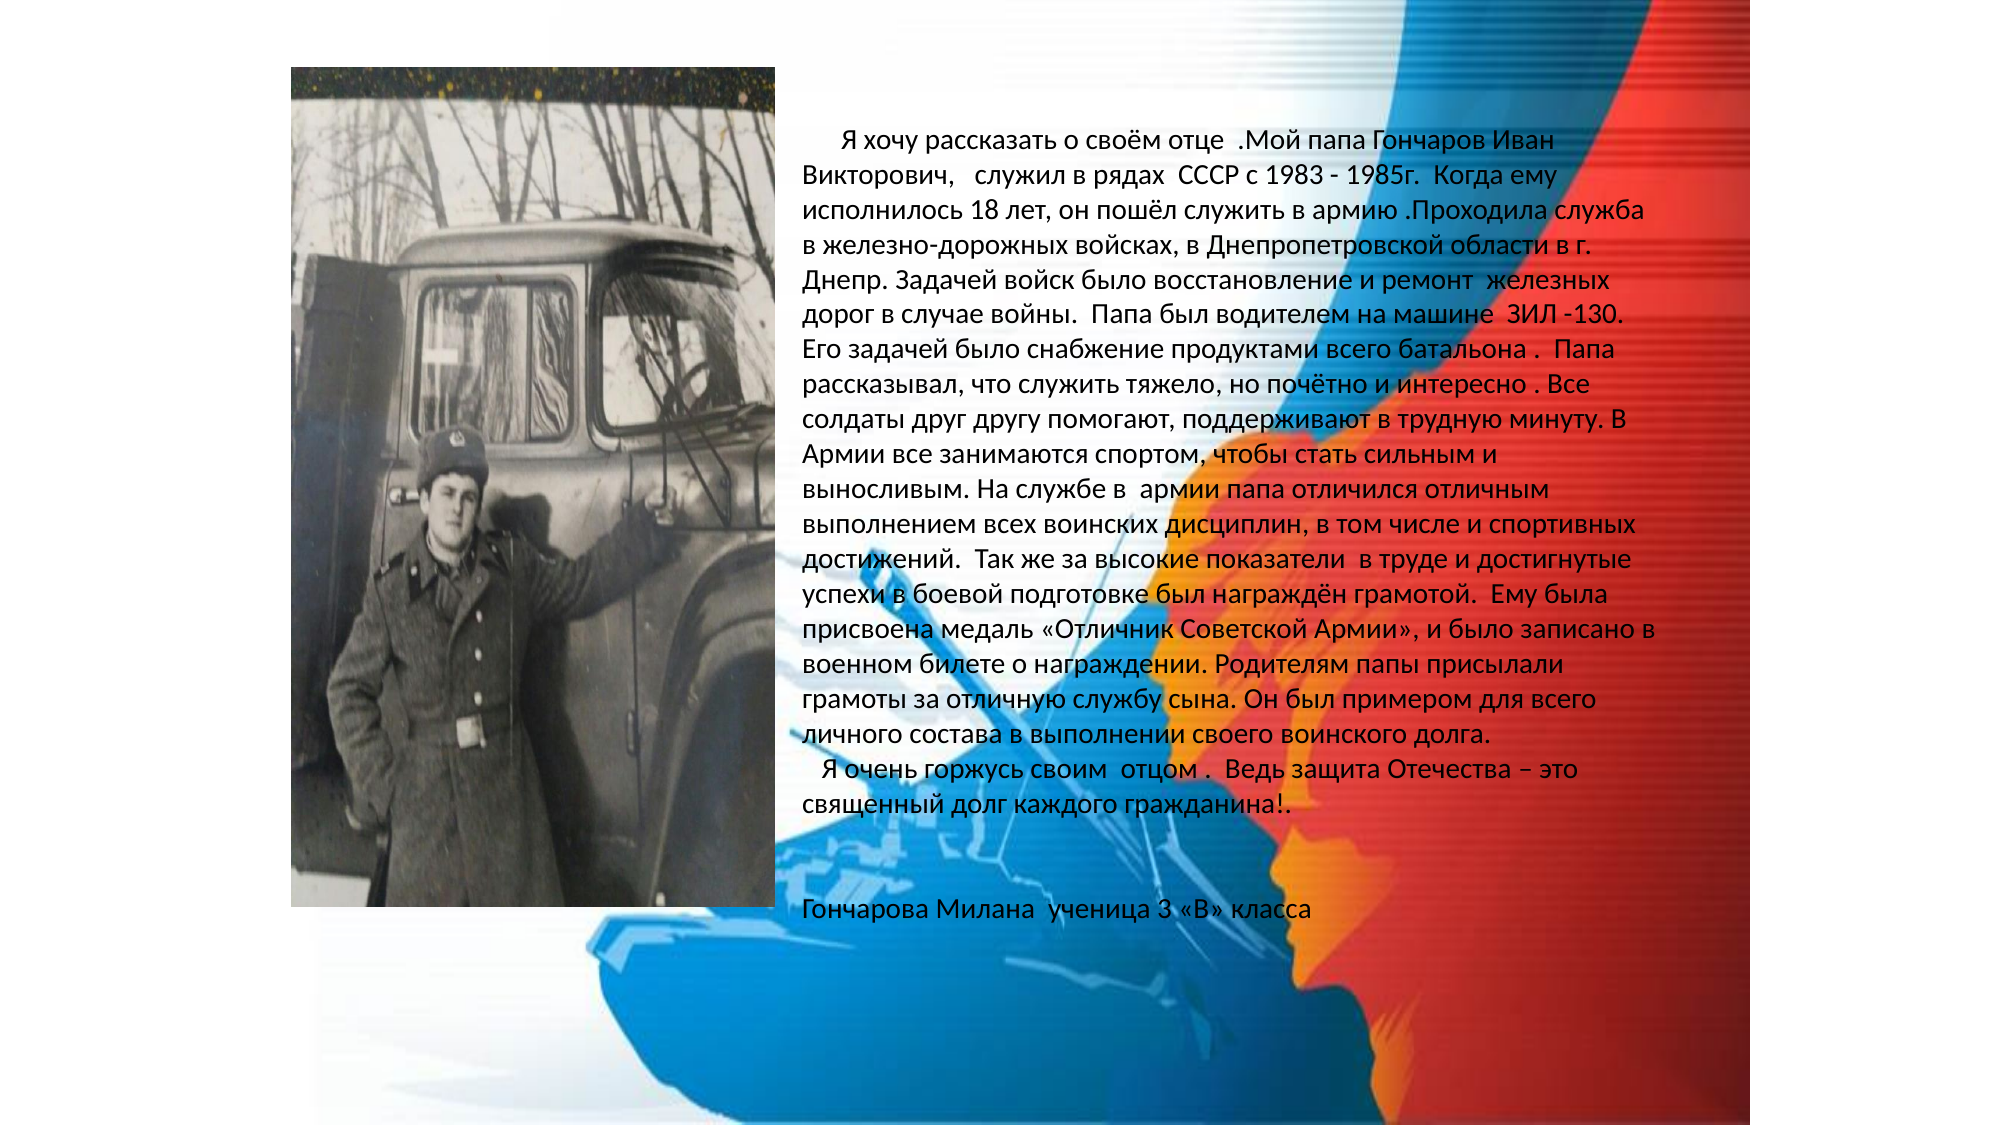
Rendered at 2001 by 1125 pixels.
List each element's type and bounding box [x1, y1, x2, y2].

picture [250, 0, 1750, 1125]
